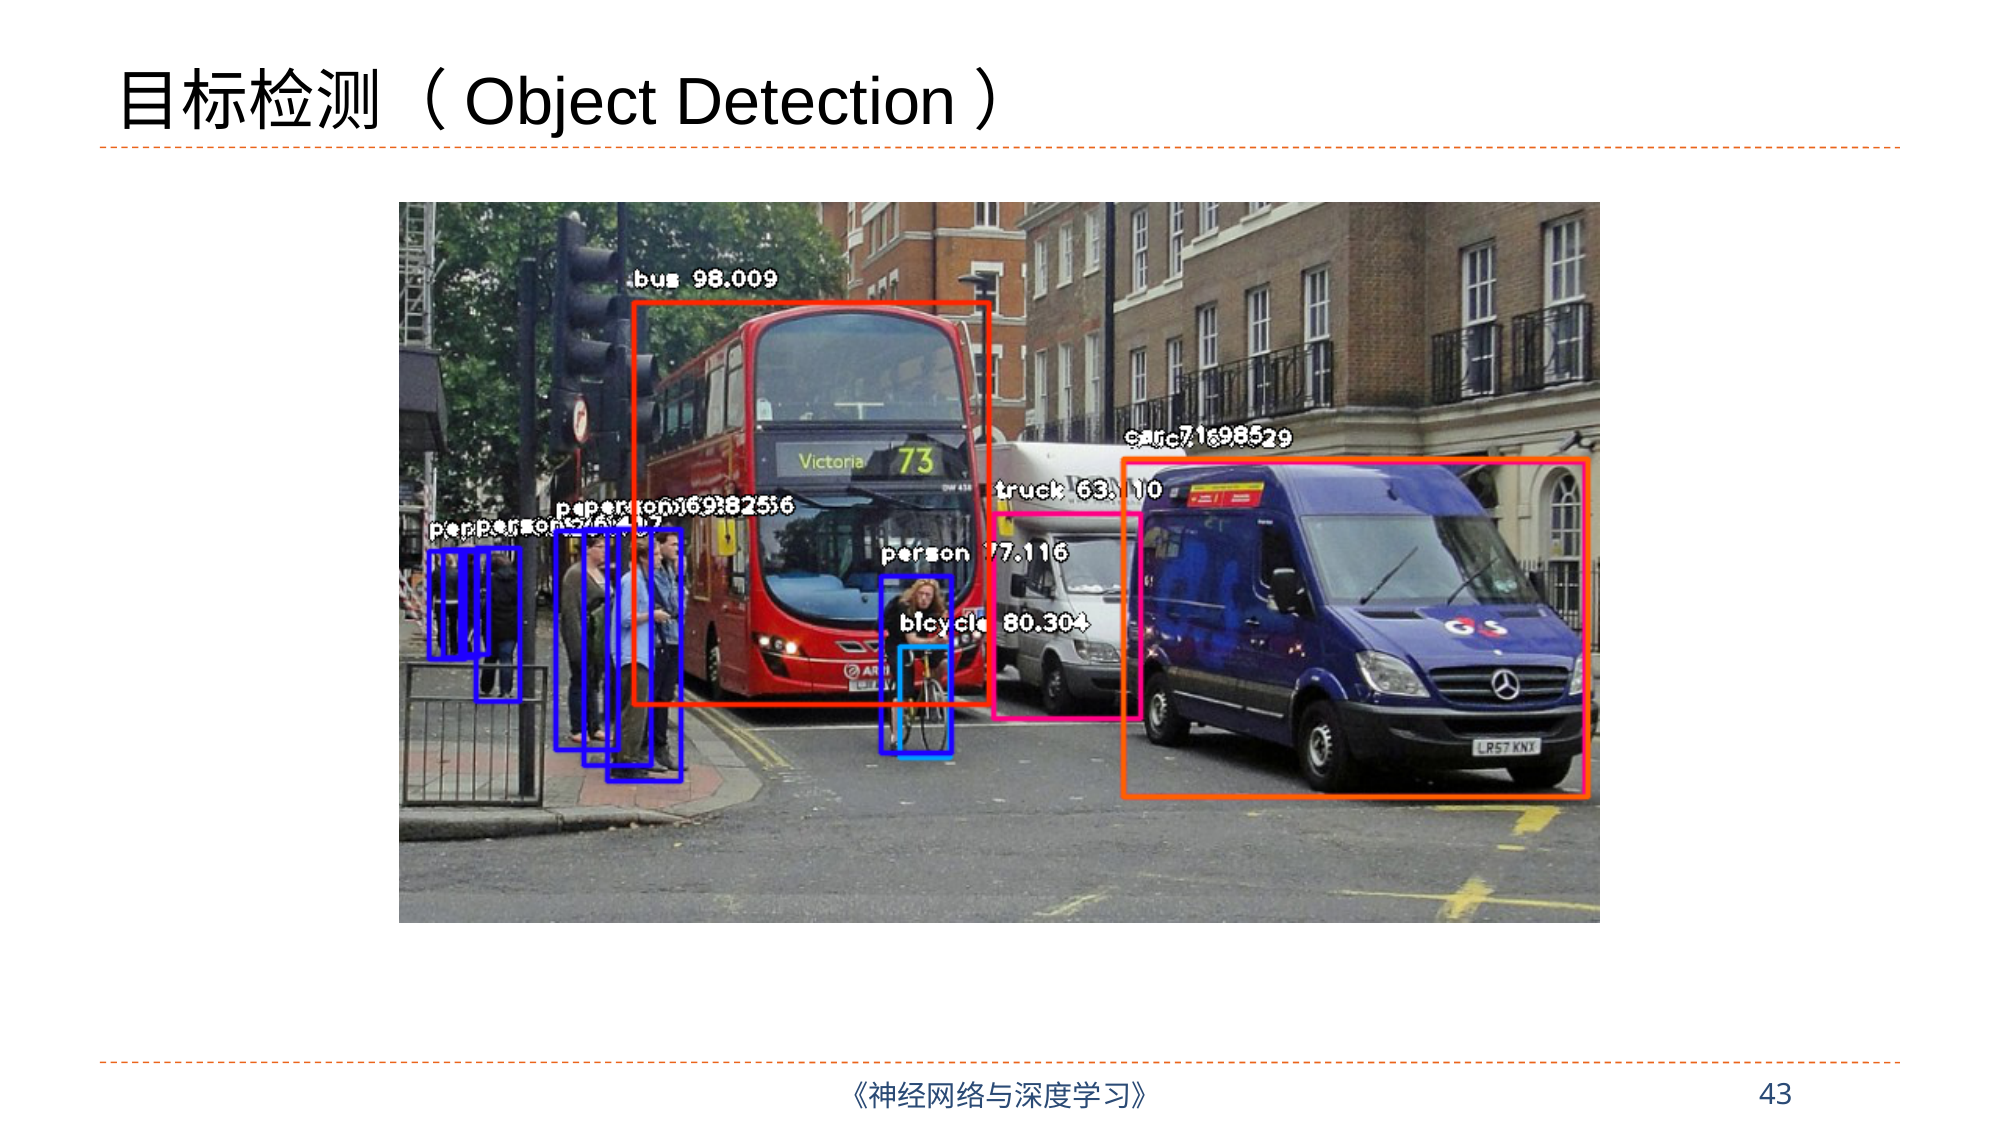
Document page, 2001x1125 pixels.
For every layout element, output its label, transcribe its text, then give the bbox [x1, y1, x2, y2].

title 目标检测（Object Detection） [99, 24, 1900, 146]
picture [399, 202, 1601, 923]
